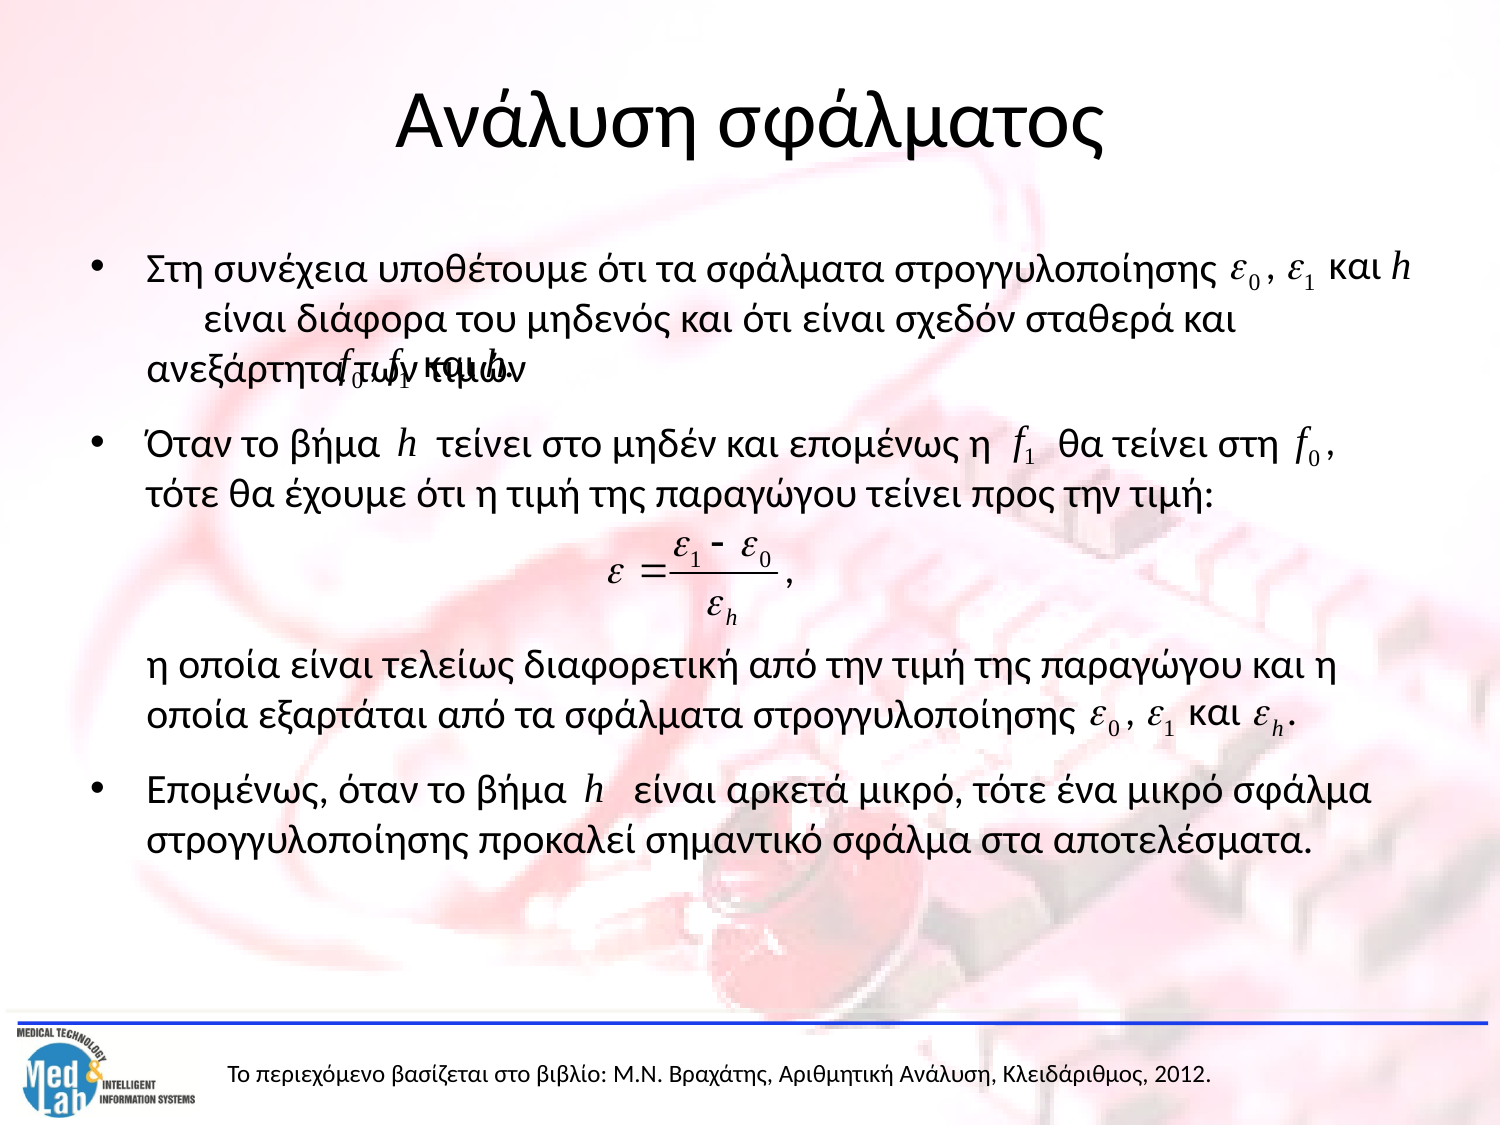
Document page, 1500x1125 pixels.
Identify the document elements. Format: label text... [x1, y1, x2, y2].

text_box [390, 418, 425, 467]
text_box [599, 517, 800, 635]
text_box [577, 764, 613, 813]
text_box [1222, 238, 1419, 301]
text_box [998, 413, 1041, 475]
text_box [1281, 414, 1344, 477]
title Ανάλυση σφάλματος [75, 20, 1425, 208]
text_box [1082, 684, 1302, 747]
picture [17, 1028, 195, 1118]
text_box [324, 336, 520, 399]
list Στη συνέχεια υποθέτουμε ότι τα σφάλματα στρογγυλοποίησης είναι διάφορα του μηδενός και ότι είναι σχεδόν σταθερά και ανεξάρτητα των τιμών Όταν το βήμα τείνει στο μηδέν και επομένως η θα τείνει στη τότε θα έχουμε ότι η τιμή της παραγώγου τείνει προς την τιμή: η οποία είναι τελείως διαφορετική από την τιμή της παραγώγου και η οποία εξαρτάται από τα σφάλματα στρογγυλοποίησης Επομένως, όταν το βήμα είναι αρκετά μικρό, τότε ένα μικρό σφάλμα στρογγυλοποίησης προκαλεί σημαντικό σφάλμα στα αποτελέσματα. [75, 233, 1425, 1012]
